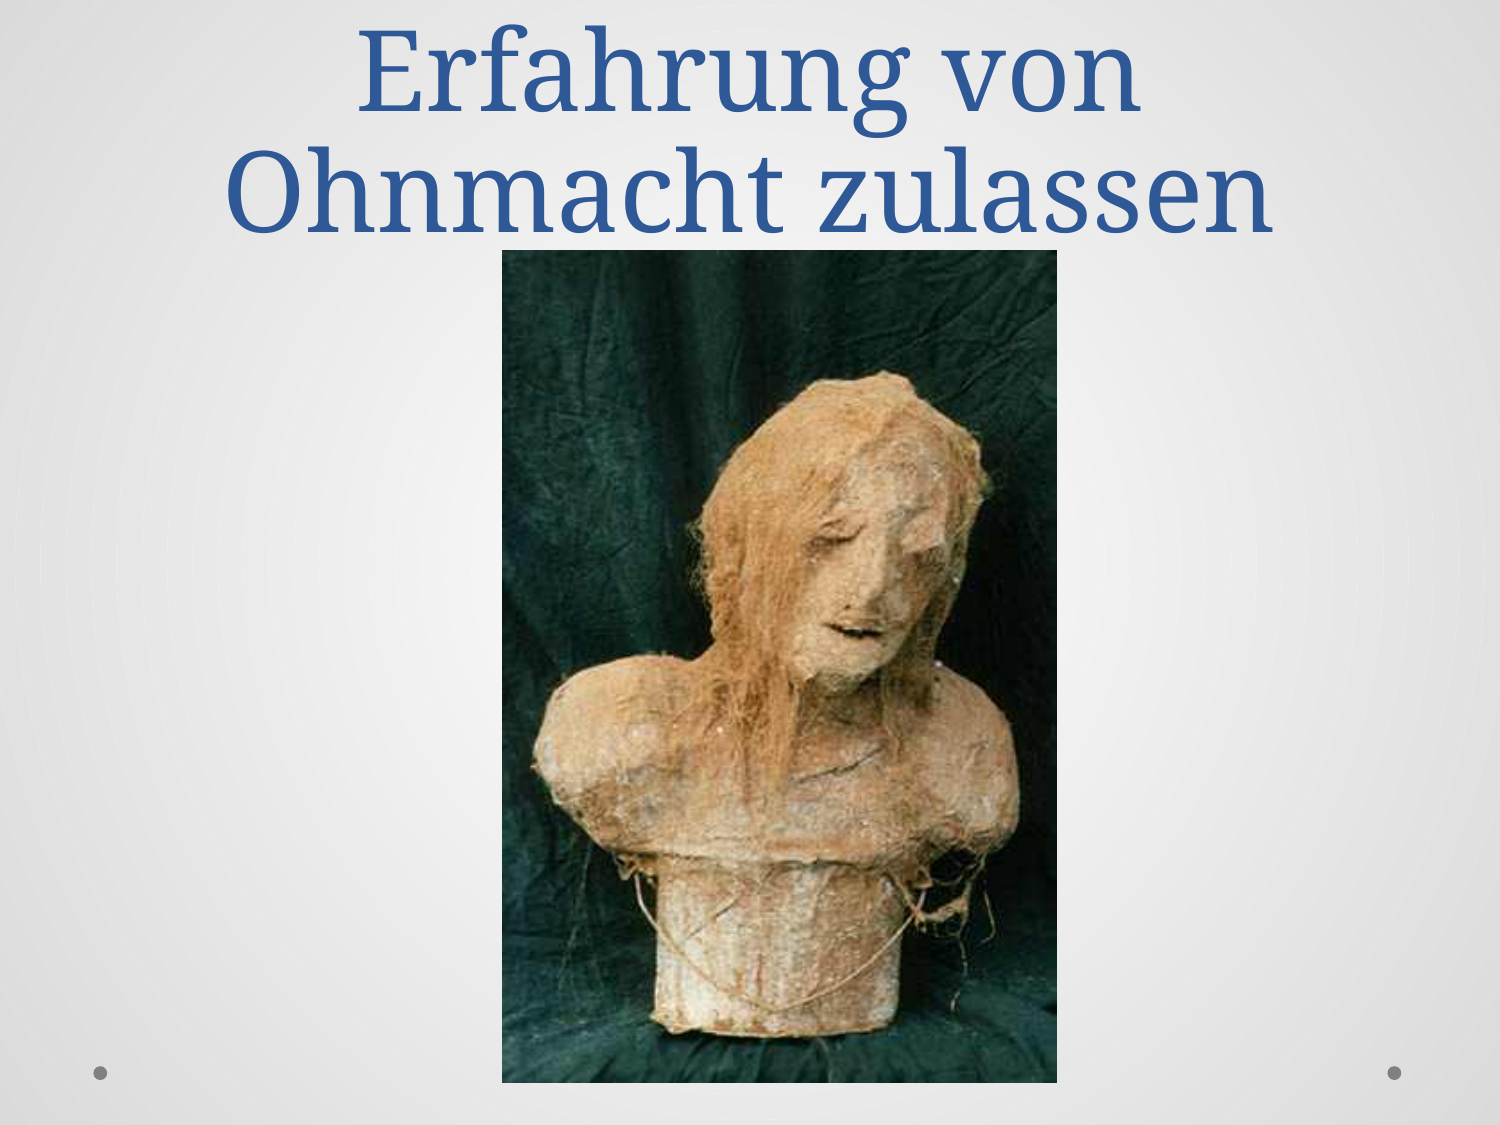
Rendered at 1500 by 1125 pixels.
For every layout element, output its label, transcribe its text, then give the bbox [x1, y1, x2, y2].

title Erfahrung von Ohnmacht zulassen [75, 0, 1425, 263]
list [501, 250, 1057, 1083]
